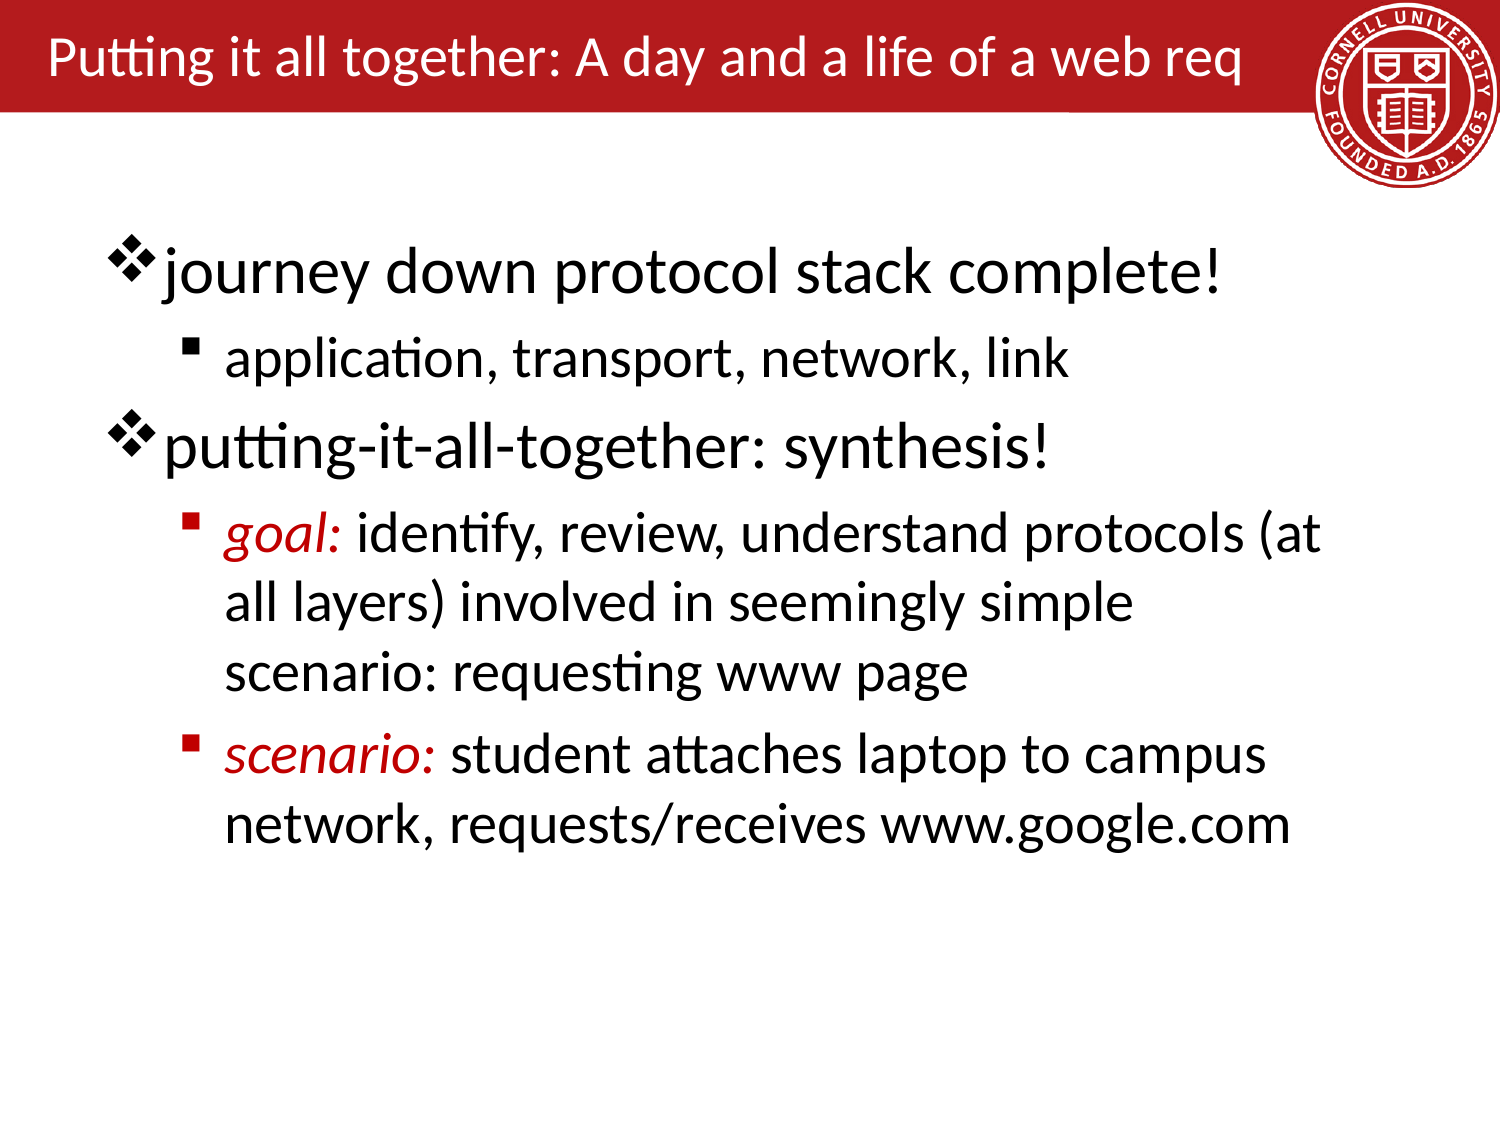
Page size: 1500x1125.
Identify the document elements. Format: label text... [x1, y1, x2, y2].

title Putting it all together: A day and a life of a web req [0, 0, 1292, 110]
list journey down protocol stack complete! application, transport, network, link putting-it-all-together: synthesis! goal: identify, review, understand protocols (at all layers) involved in seemingly simple scenario: requesting www page scenario: student attaches laptop to campus network, requests/receives www.google.com [87, 219, 1363, 982]
picture [1312, 0, 1500, 188]
